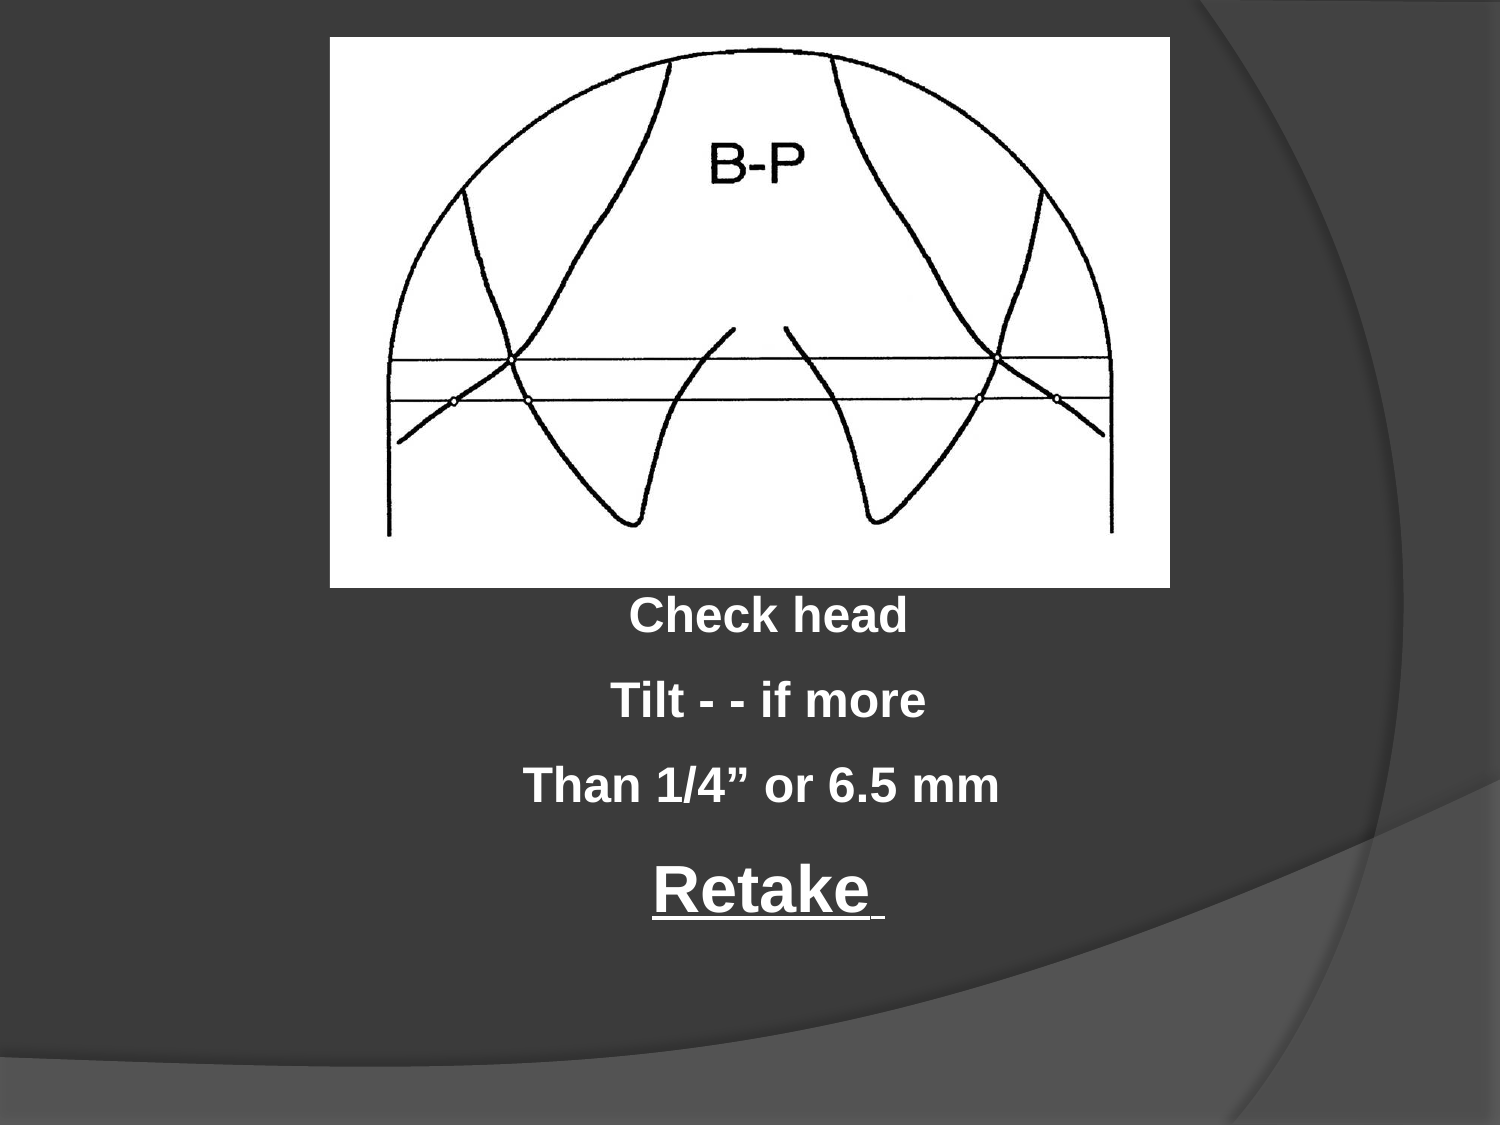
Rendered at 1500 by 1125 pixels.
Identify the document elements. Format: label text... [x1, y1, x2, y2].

picture [329, 37, 1171, 588]
text_box [328, 574, 1174, 591]
text_box Check head Tilt - - if more Than 1/4” or 6.5 mm Retake [324, 574, 1213, 933]
